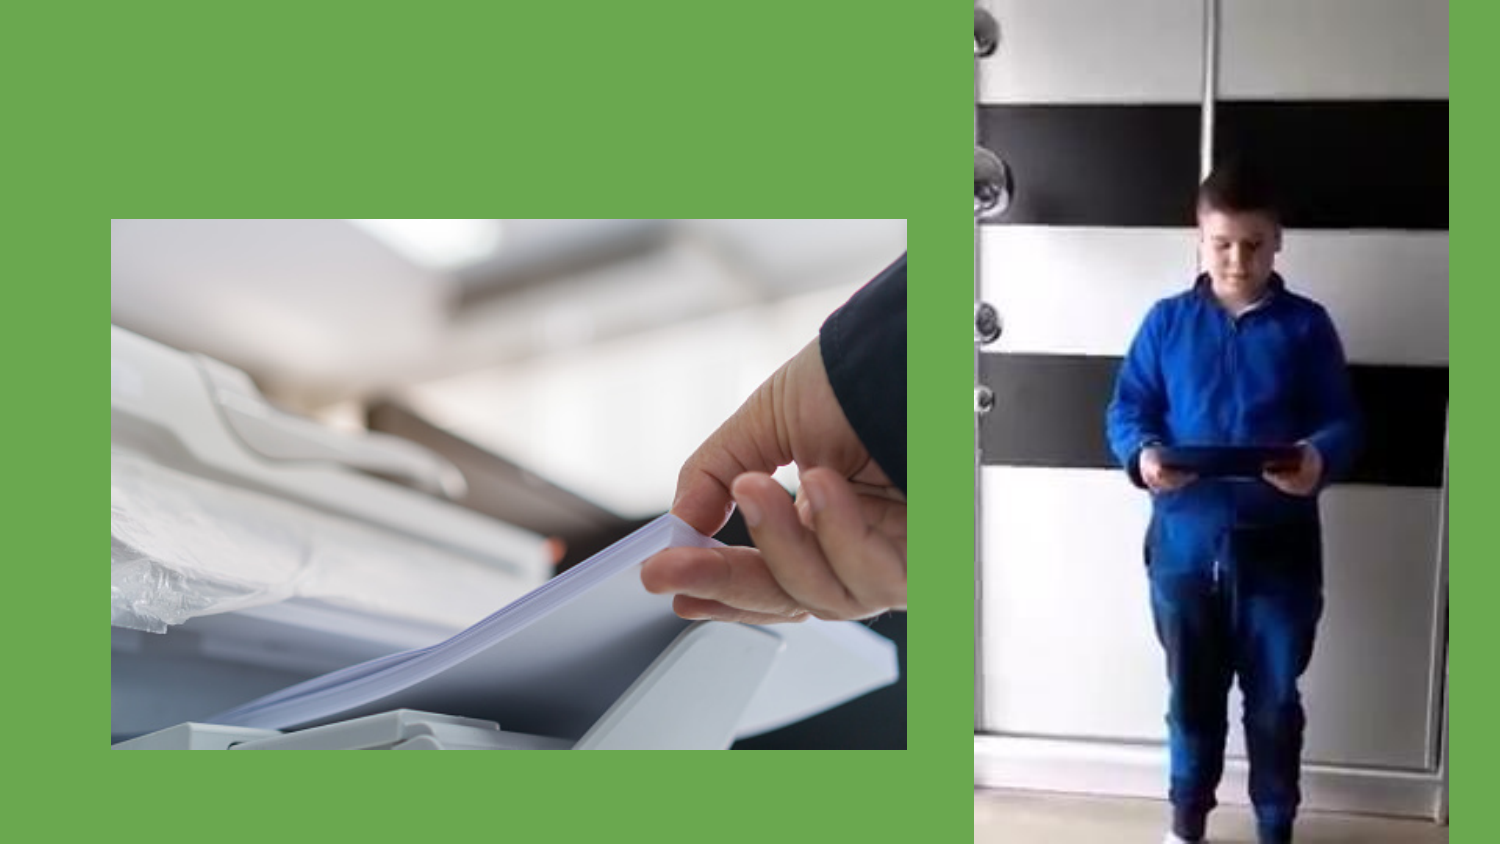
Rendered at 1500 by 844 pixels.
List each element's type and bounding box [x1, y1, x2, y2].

picture [111, 219, 908, 750]
picture [973, 0, 1450, 844]
